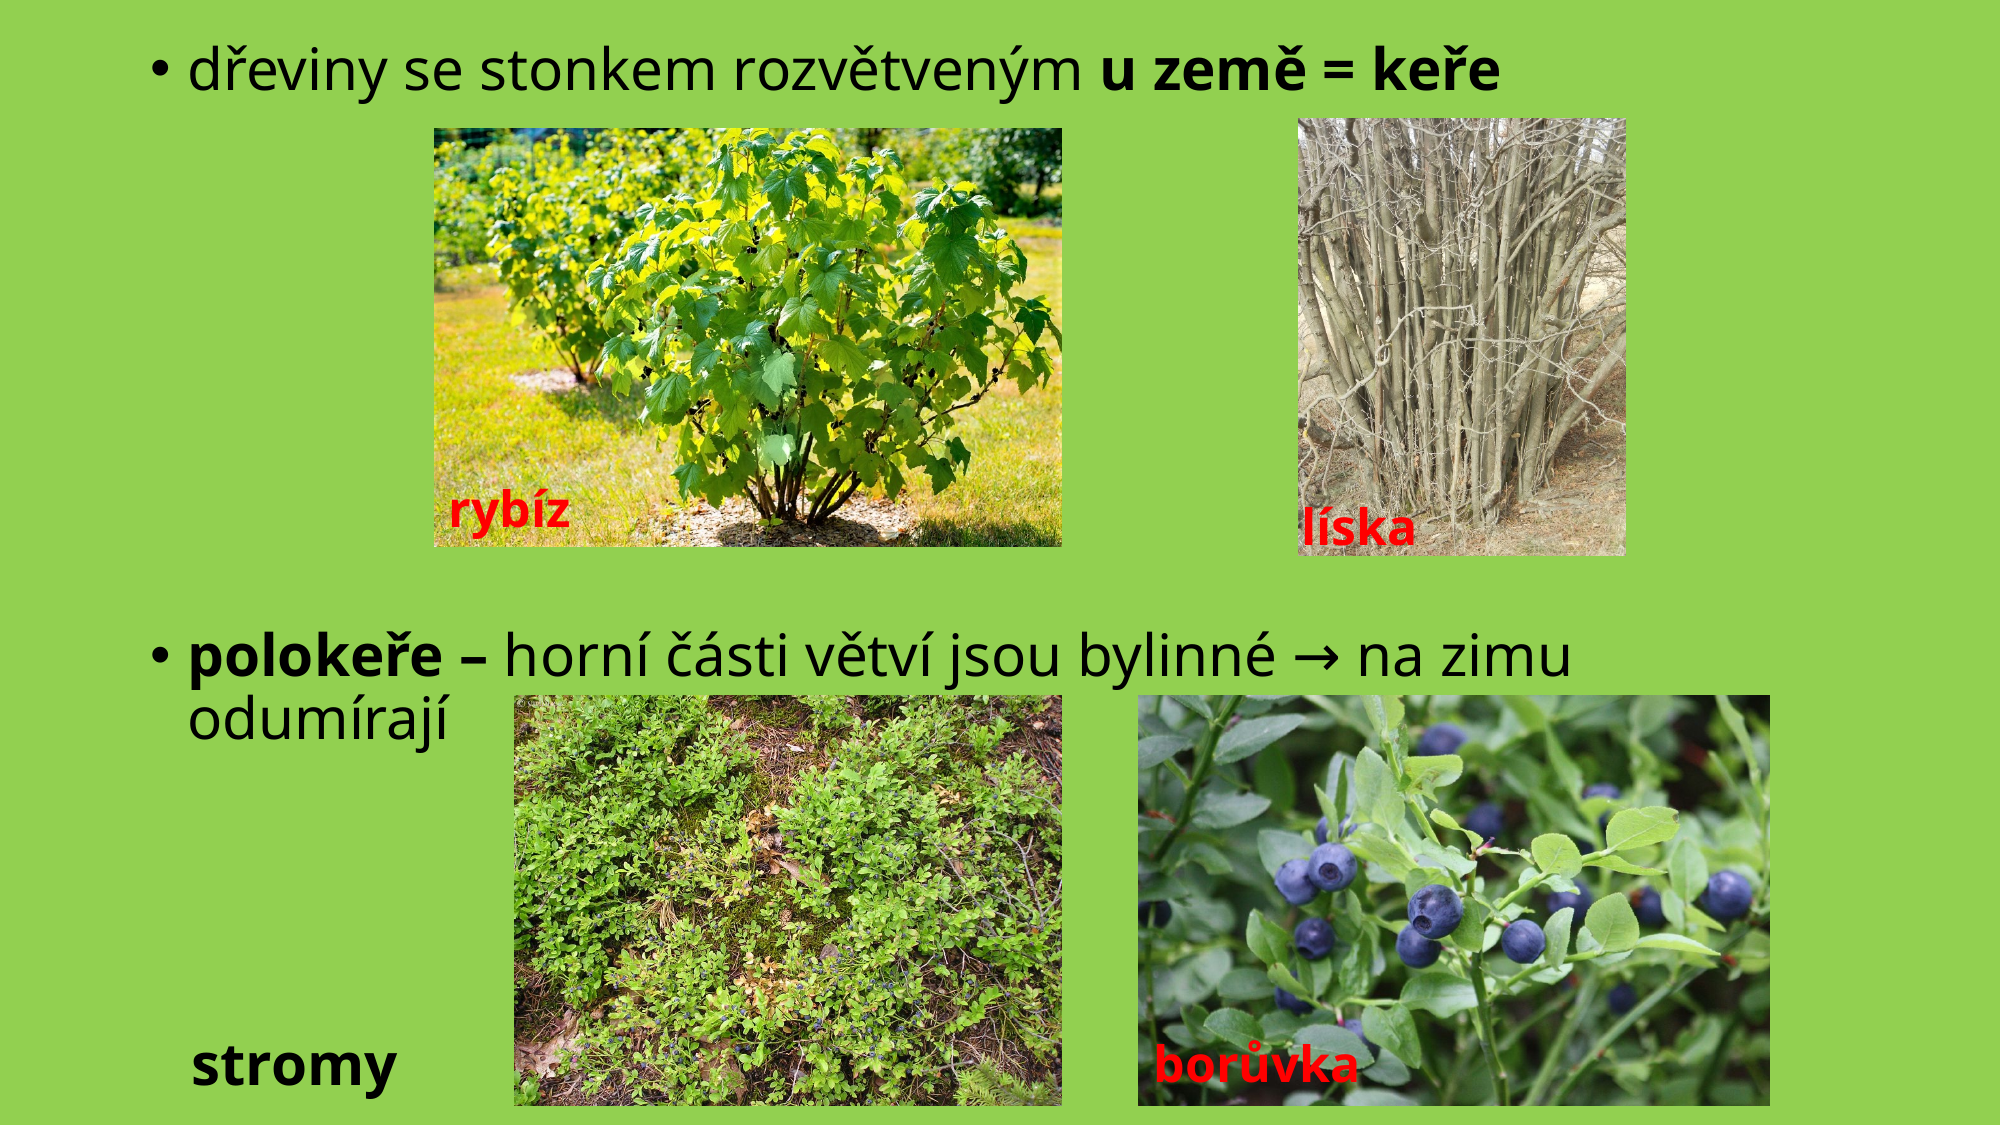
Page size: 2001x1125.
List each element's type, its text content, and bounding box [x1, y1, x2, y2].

picture [1138, 695, 1770, 1106]
picture [514, 695, 1062, 1106]
list dřeviny se stonkem rozvětveným u země = keře polokeře – horní části větví jsou bylinné → na zimu odumírají [135, 32, 1863, 1106]
text_box stromy [176, 1019, 473, 1105]
picture [434, 128, 1062, 547]
picture [1298, 118, 1626, 556]
text_box líska [1286, 488, 1455, 563]
